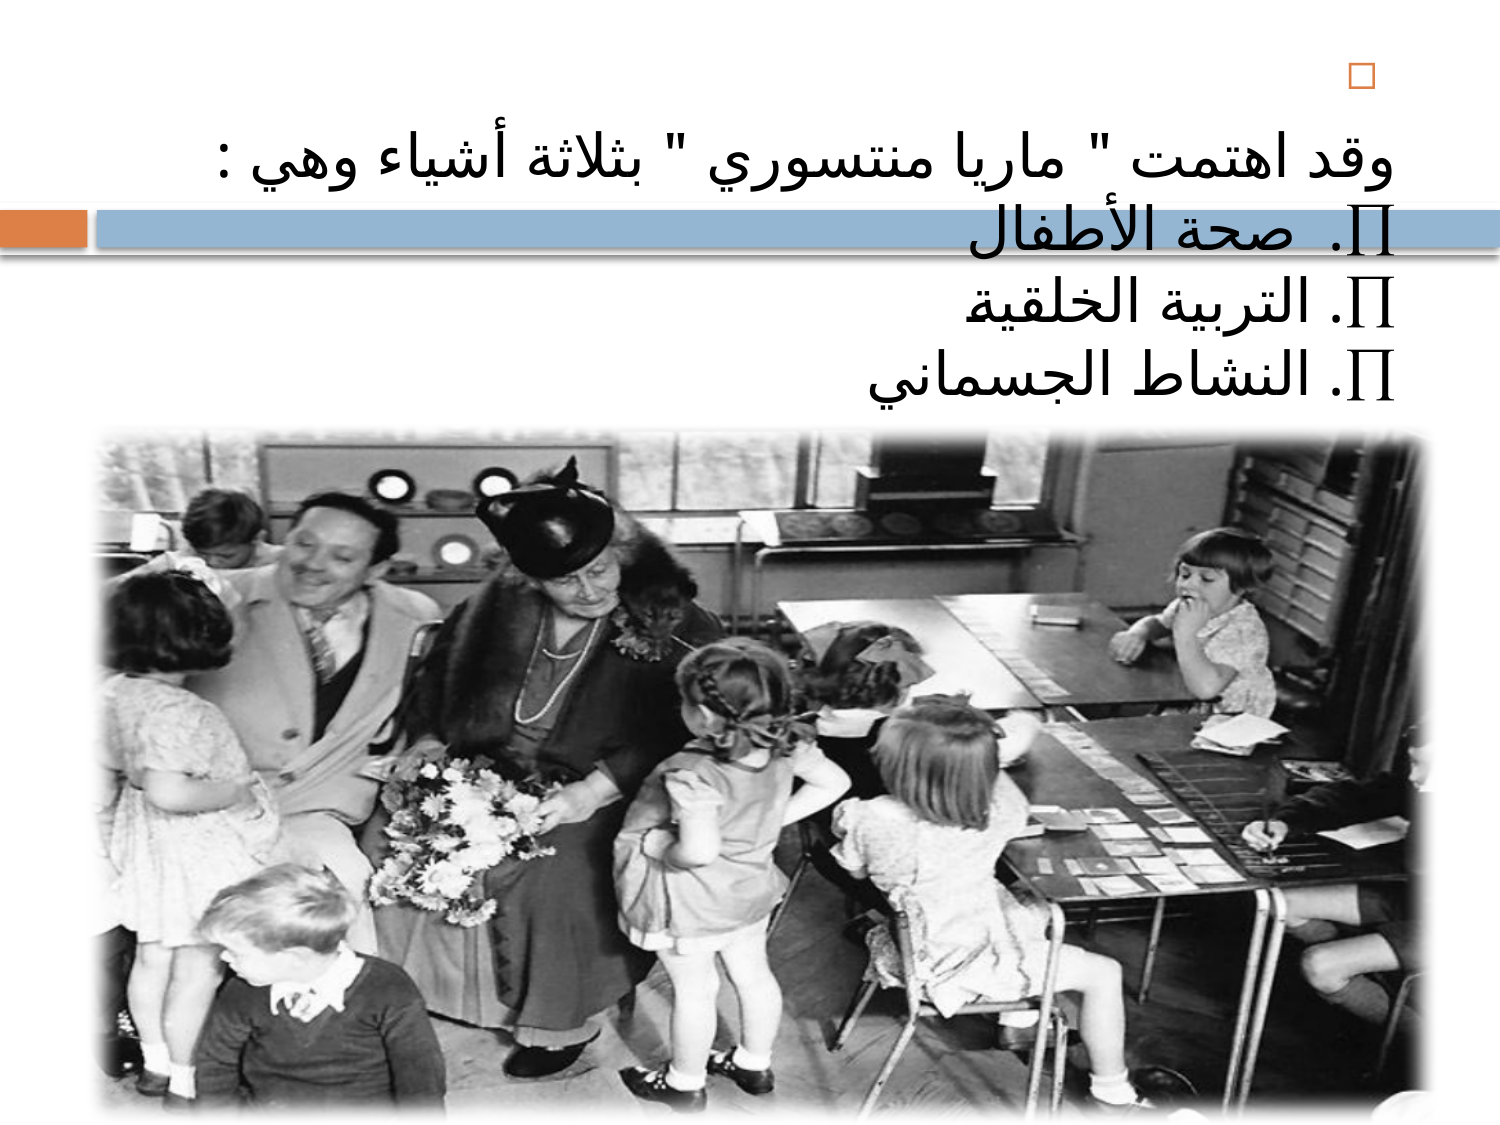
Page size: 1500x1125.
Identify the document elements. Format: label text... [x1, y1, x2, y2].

list وقد اهتمت " ماريا منتسوري " بثلاثة أشياء وهي : صحة الأطفال . التربية الخلقية . النشاط الجسماني . [112, 37, 1413, 423]
picture [87, 424, 1438, 1125]
